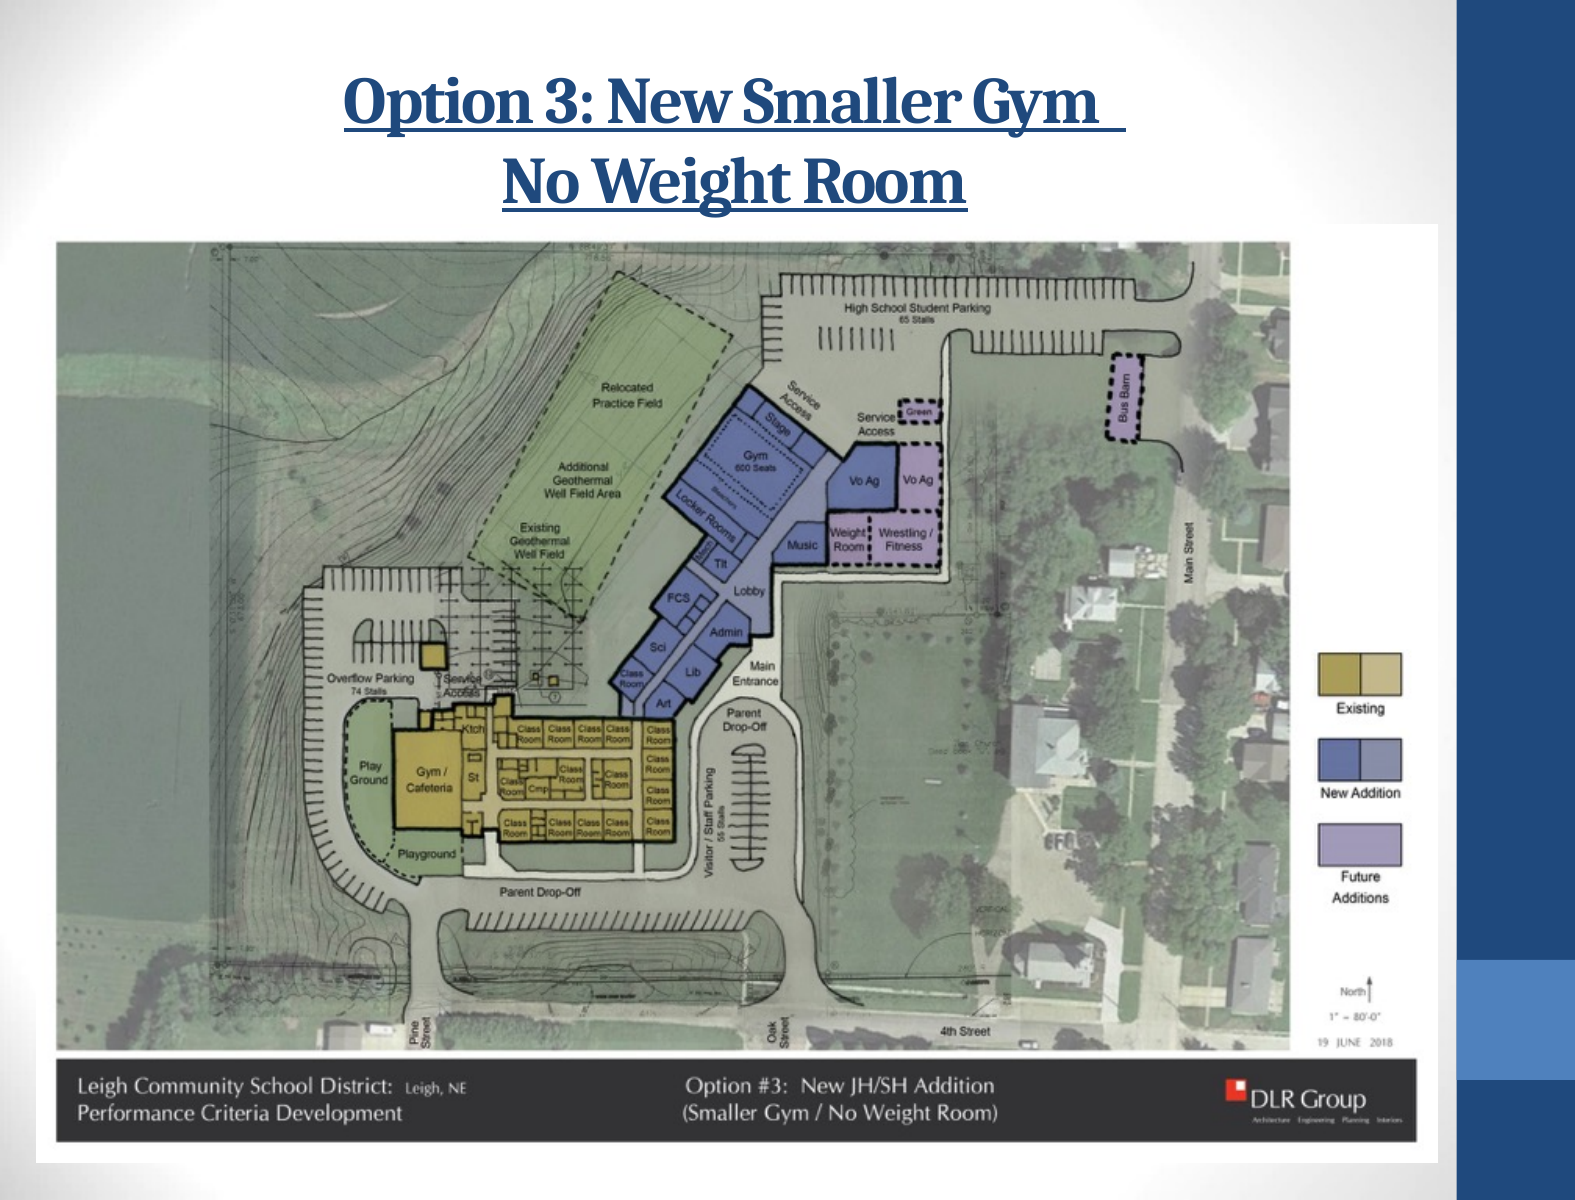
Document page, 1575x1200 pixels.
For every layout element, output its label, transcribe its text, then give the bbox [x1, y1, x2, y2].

picture [0, 0, 1456, 1200]
title Option 3: New Smaller Gym No Weight Room [78, 48, 1392, 216]
